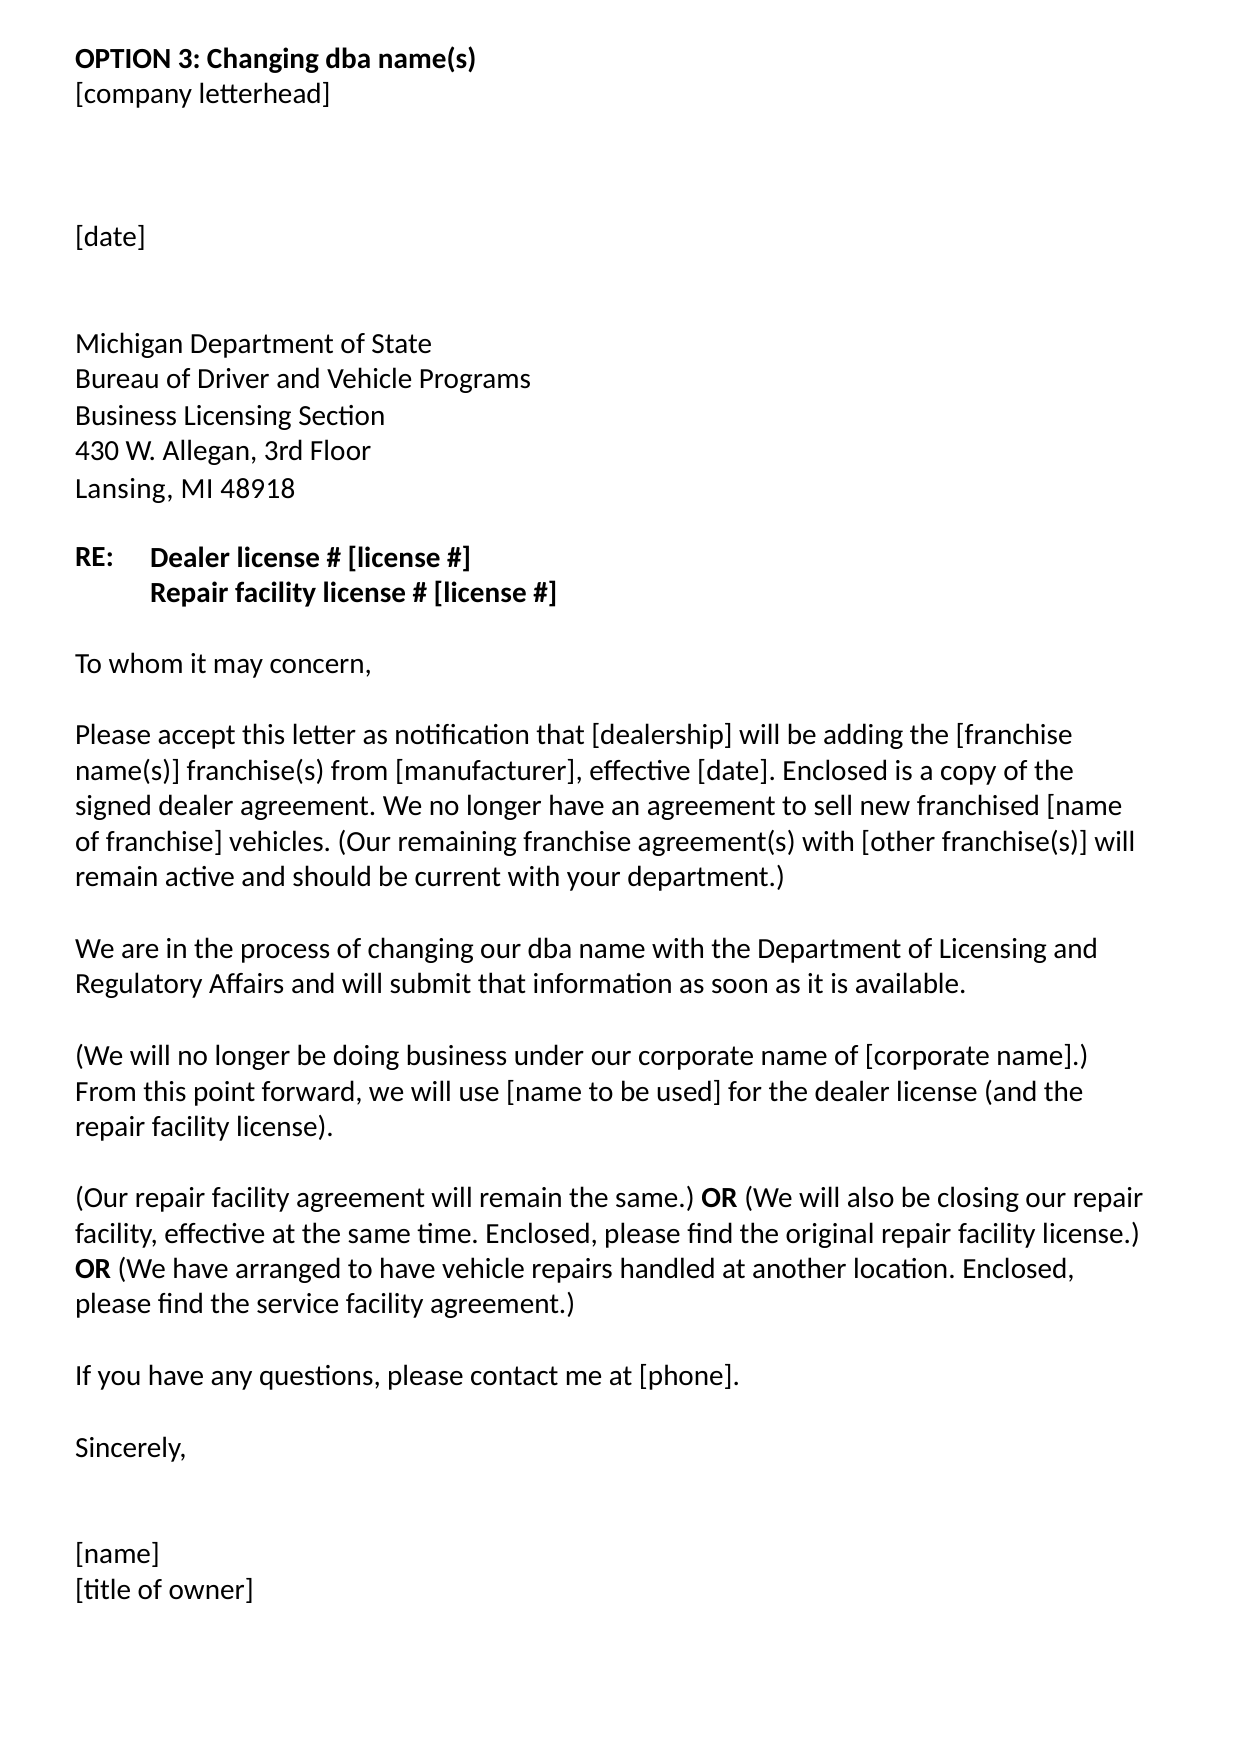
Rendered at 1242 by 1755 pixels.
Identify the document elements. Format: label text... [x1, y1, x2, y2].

text_box RE: [72, 539, 121, 574]
text_box [date] [72, 219, 153, 253]
text_box If you have any questions, please contact me at [phone]. [72, 1358, 751, 1392]
text_box (Our repair facility agreement will remain the same.) OR (We will also be closing our repair facility, effective at the same time. Enclosed, please find the original repair facility license.) OR (We have arranged to have vehicle repairs handled at another location. Enclosed, please find the service facility agreement.) [72, 1180, 1160, 1322]
text_box (We will no longer be doing business under our corporate name of [corporate name].) From this point forward, we will use [name to be used] for the dealer license (and the repair facility license). [72, 1038, 1101, 1143]
text_box We are in the process of changing our dba name with the Department of Licensing and Regulatory Affairs and will submit that information as soon as it is available. [72, 931, 1110, 1001]
text_box Sincerely, [72, 1429, 196, 1464]
text_box To whom it may concern, [72, 646, 382, 680]
text_box OPTION 3: Changing dba name(s) [company letterhead] [72, 41, 484, 111]
text_box Michigan Department of State Bureau of Driver and Vehicle Programs Business Licensing Section 430 W. Allegan, 3rd Floor Lansing, MI 48918 [72, 325, 542, 502]
text_box [name] [title of owner] [72, 1536, 261, 1606]
text_box Please accept this letter as notification that [dealership] will be adding the [franchise name(s)] franchise(s) from [manufacturer], effective [date]. Enclosed is a copy of the signed dealer agreement. We no longer have an agreement to sell new franchised [name of franchise] vehicles. (Our remaining franchise agreement(s) with [other franchise(s)] will remain active and should be current with your department.) [72, 717, 1152, 894]
text_box Dealer license # [license #] Repair facility license # [license #] [147, 539, 564, 609]
